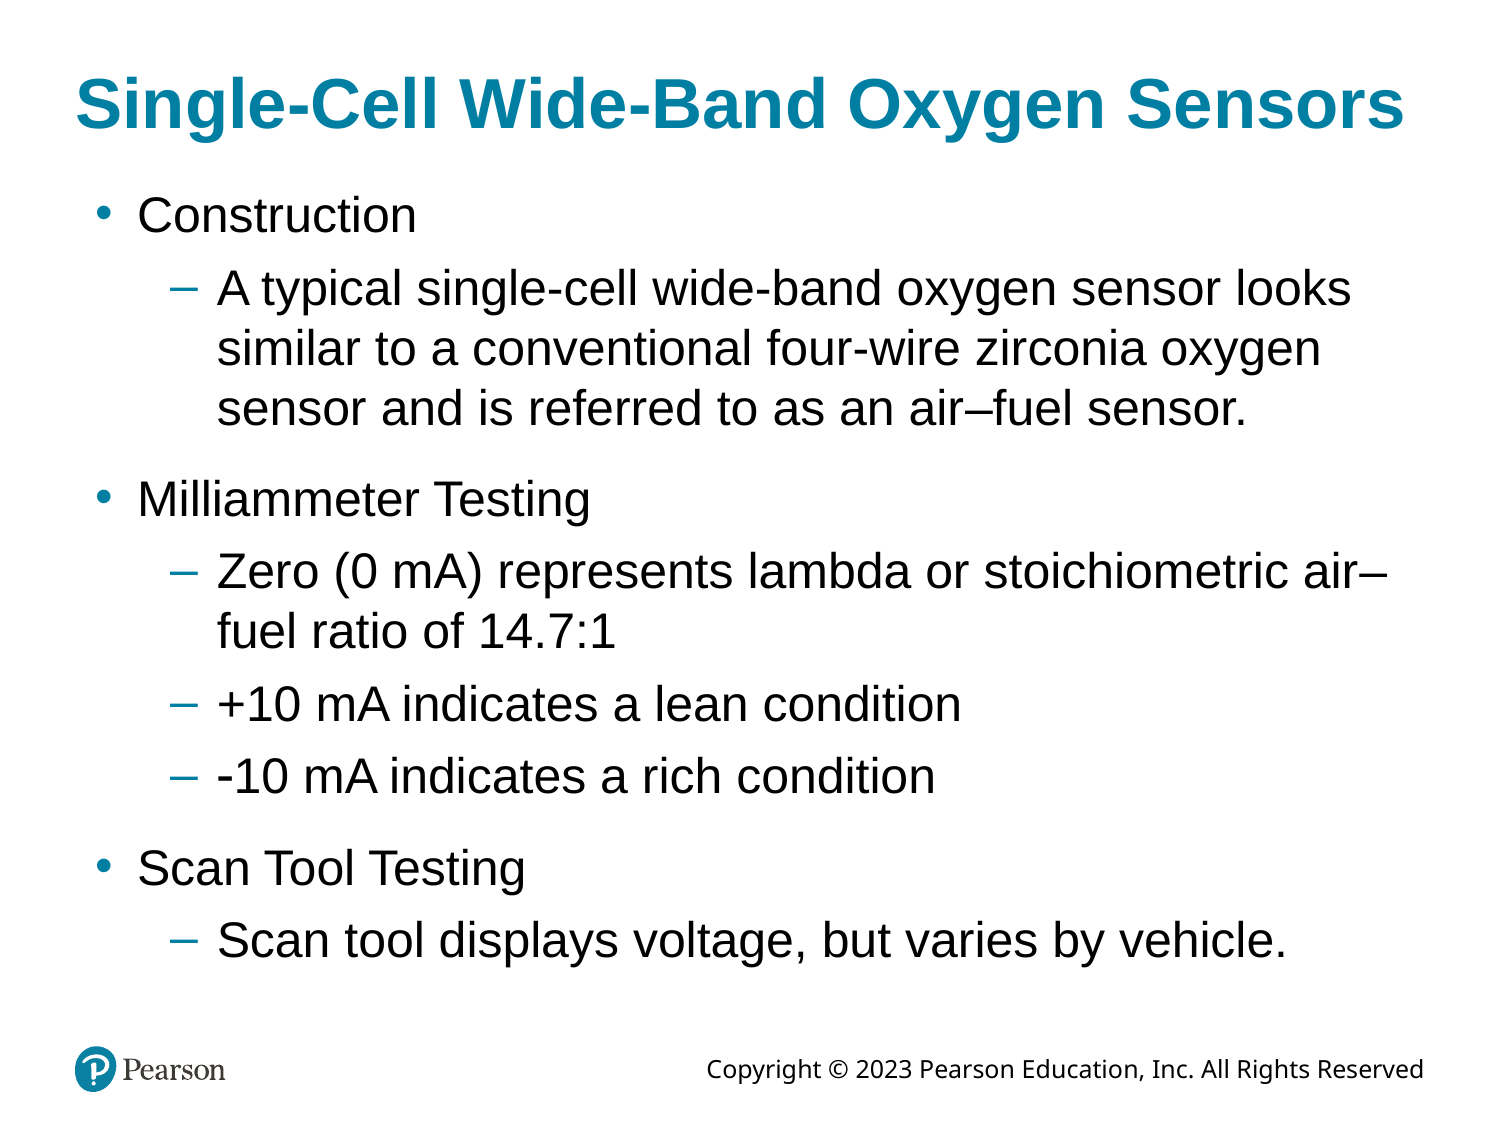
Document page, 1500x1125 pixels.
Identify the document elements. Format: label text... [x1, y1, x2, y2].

list Construction A typical single-cell wide-band oxygen sensor looks similar to a conventional four-wire zirconia oxygen sensor and is referred to as an air–fuel sensor. Milliammeter Testing Zero (0 mA) represents lambda or stoichiometric air–fuel ratio of 14.7:1 +10 mA indicates a lean condition 10 mA indicates a rich condition Scan Tool Testing Scan tool displays voltage, but varies by vehicle. [95, 174, 1425, 1008]
title Single-Cell Wide-Band Oxygen Sensors [75, 50, 1425, 129]
